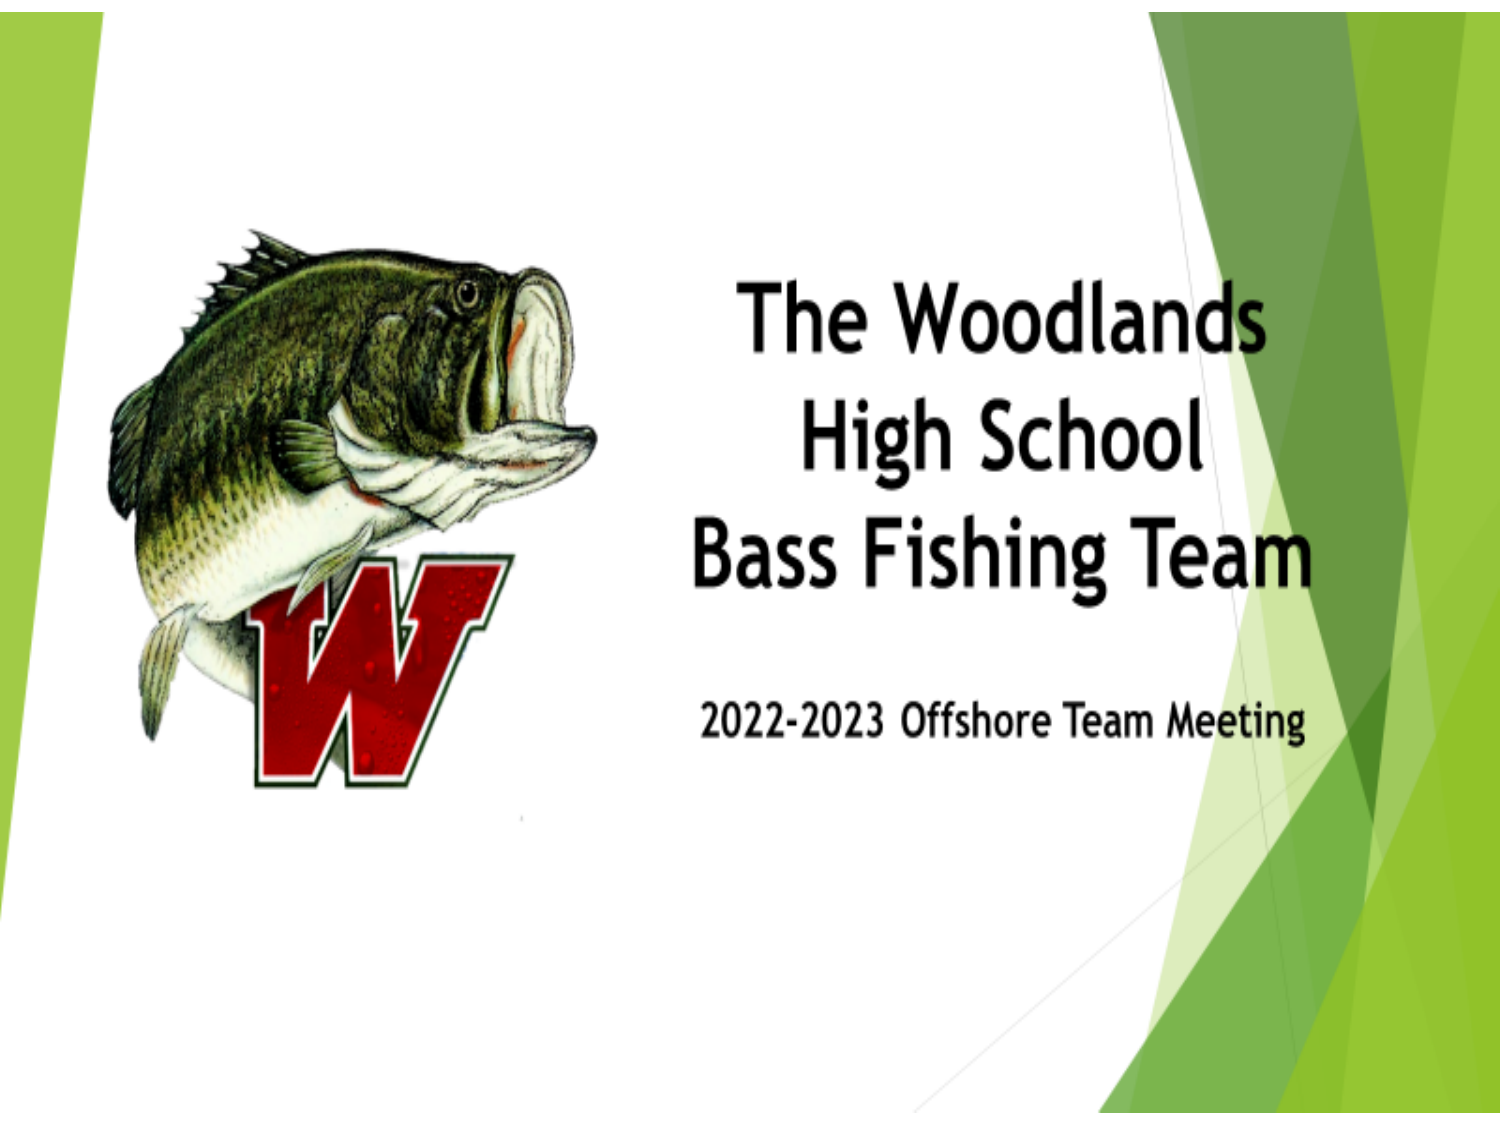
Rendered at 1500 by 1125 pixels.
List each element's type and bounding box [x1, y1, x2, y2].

list [0, 12, 1500, 1113]
